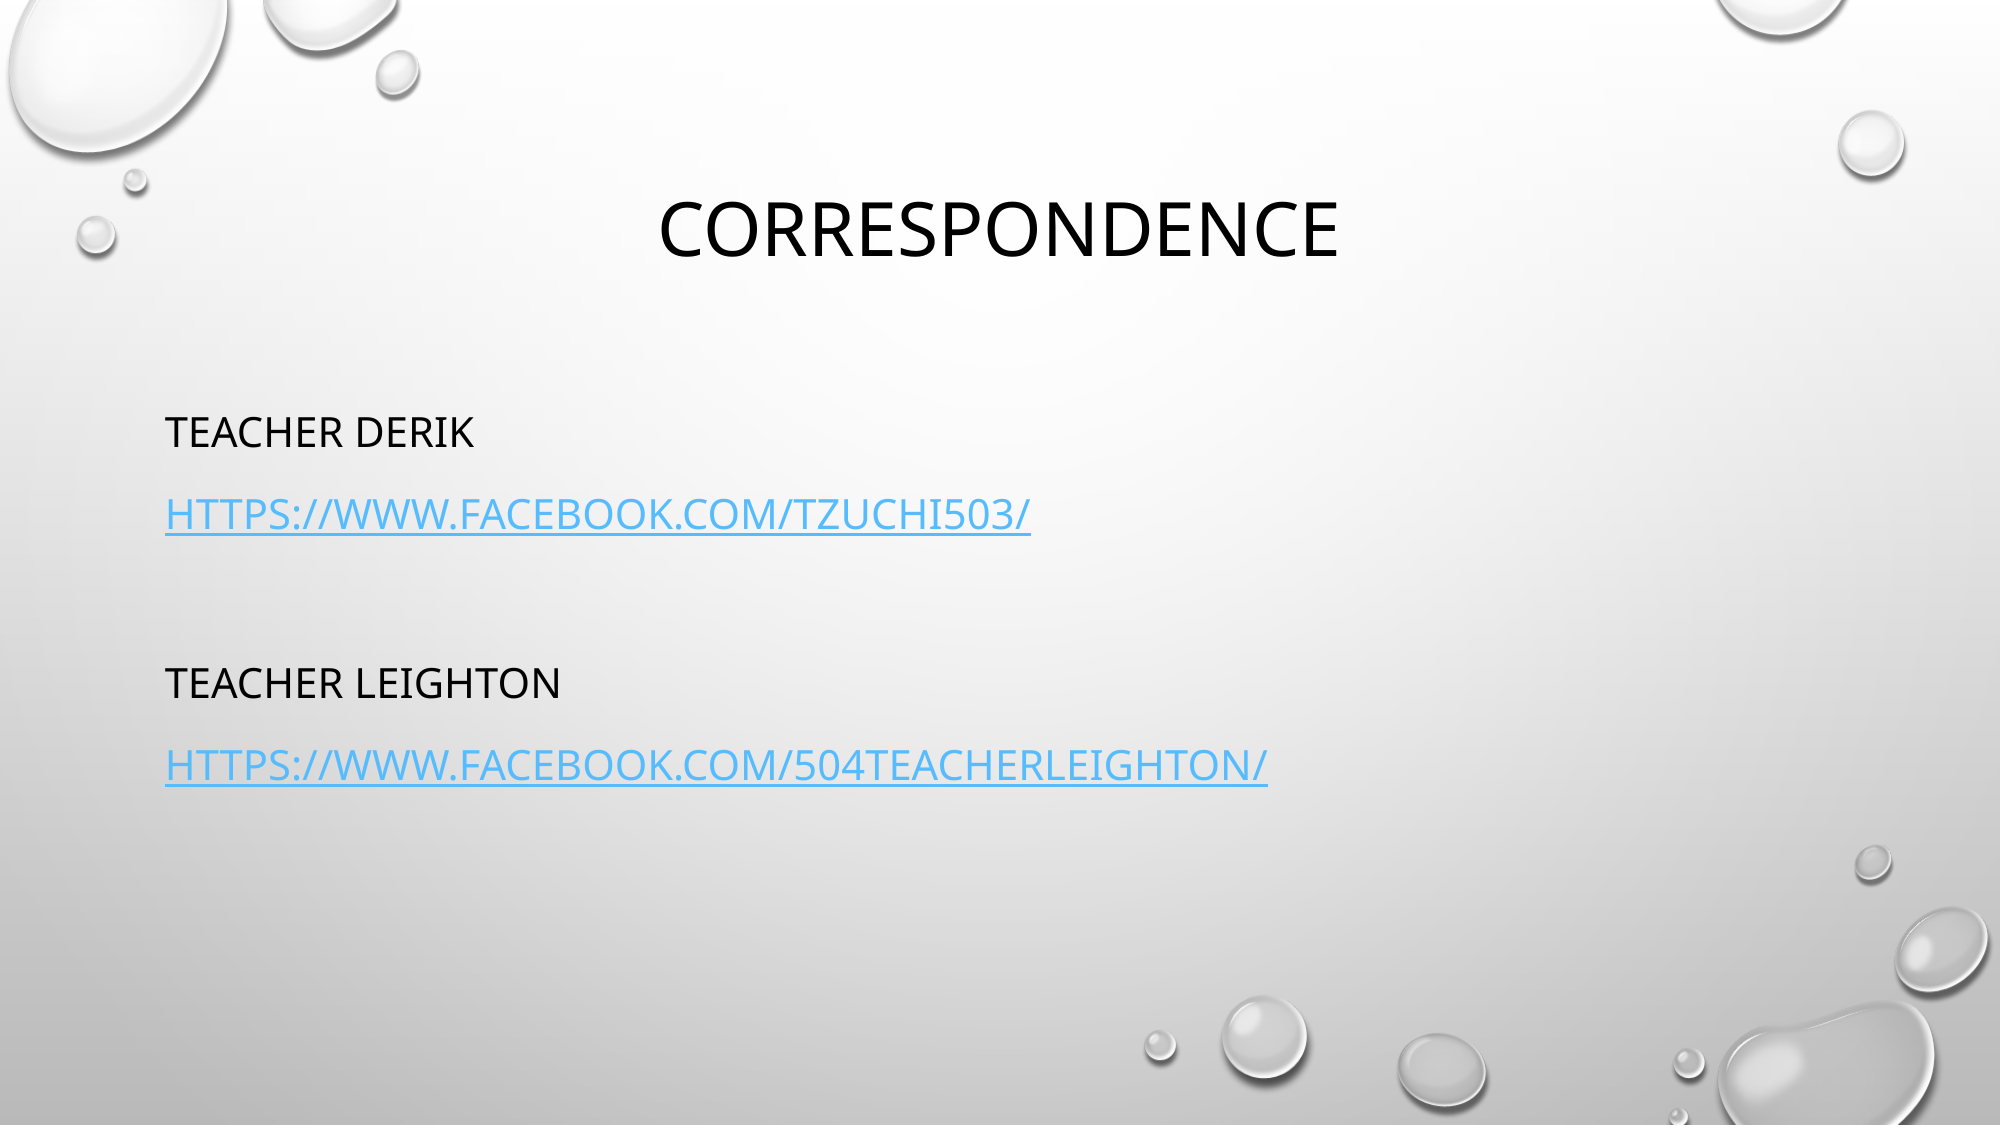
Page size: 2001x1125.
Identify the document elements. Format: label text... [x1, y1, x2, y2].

title Correspondence [149, 101, 1851, 364]
picture [0, 0, 2000, 1125]
list Teacher Derik https://www.facebook.com/tzuchi503/ Teacher Leighton https://www.facebook.com/504TeacherLeighton/ [149, 388, 1850, 950]
